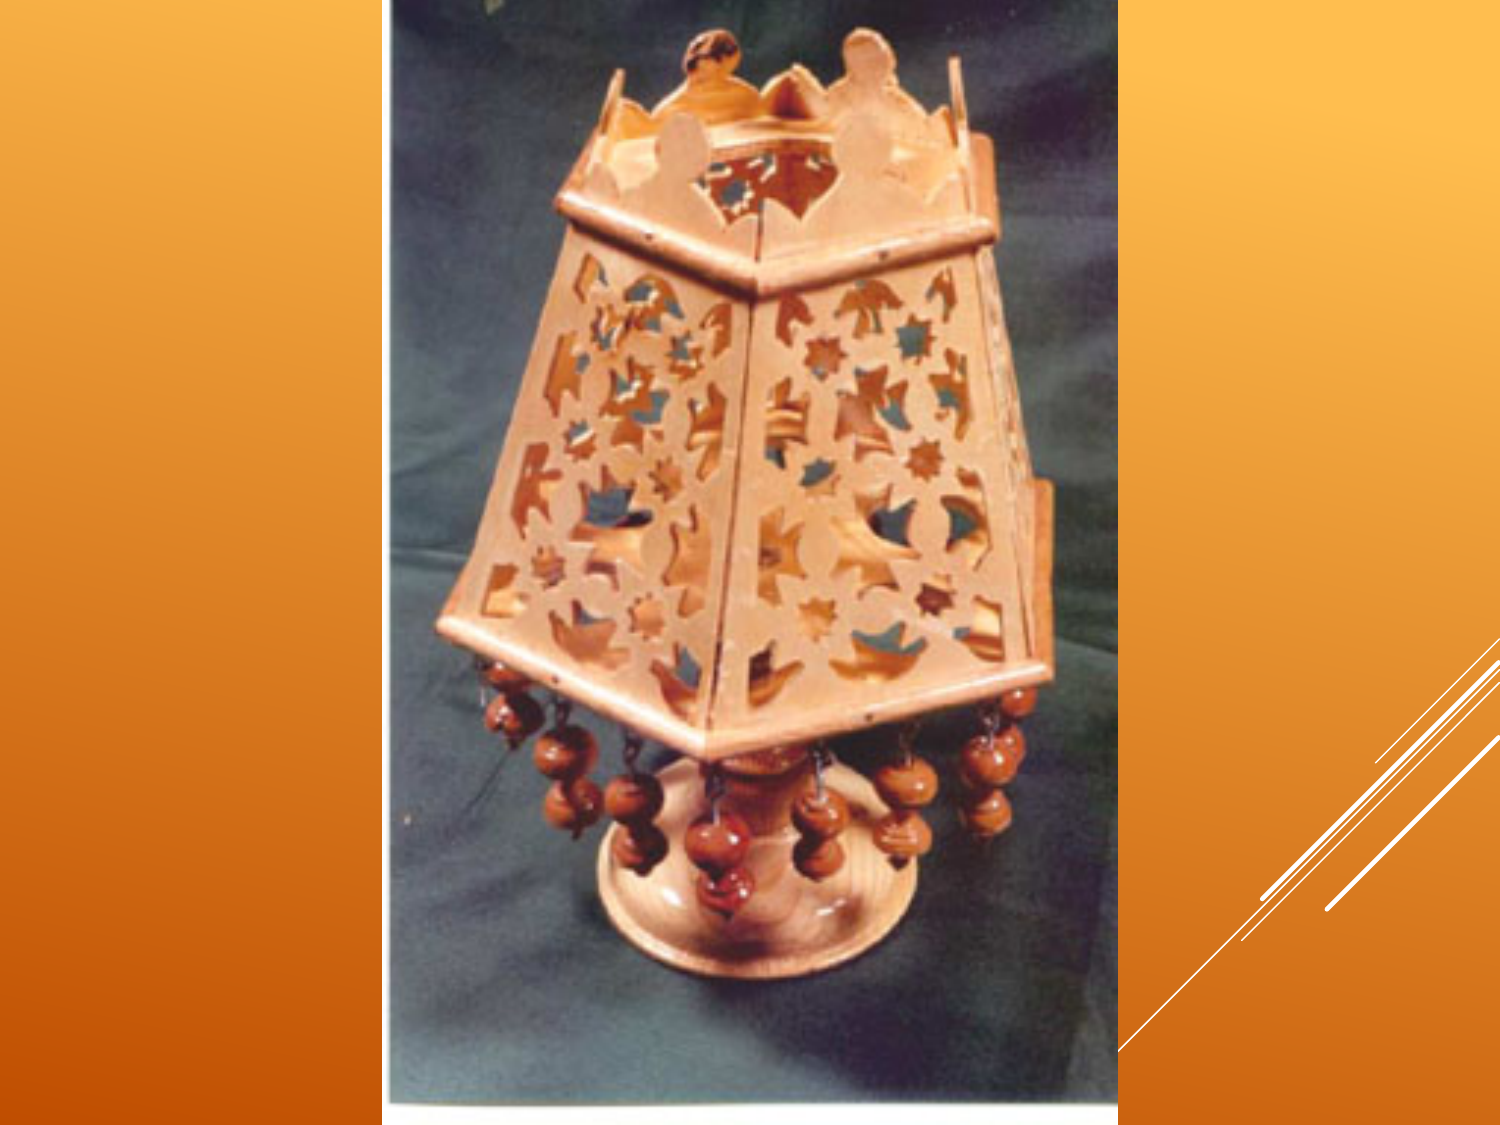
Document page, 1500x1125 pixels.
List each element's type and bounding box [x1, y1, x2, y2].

picture [382, 0, 1118, 1125]
